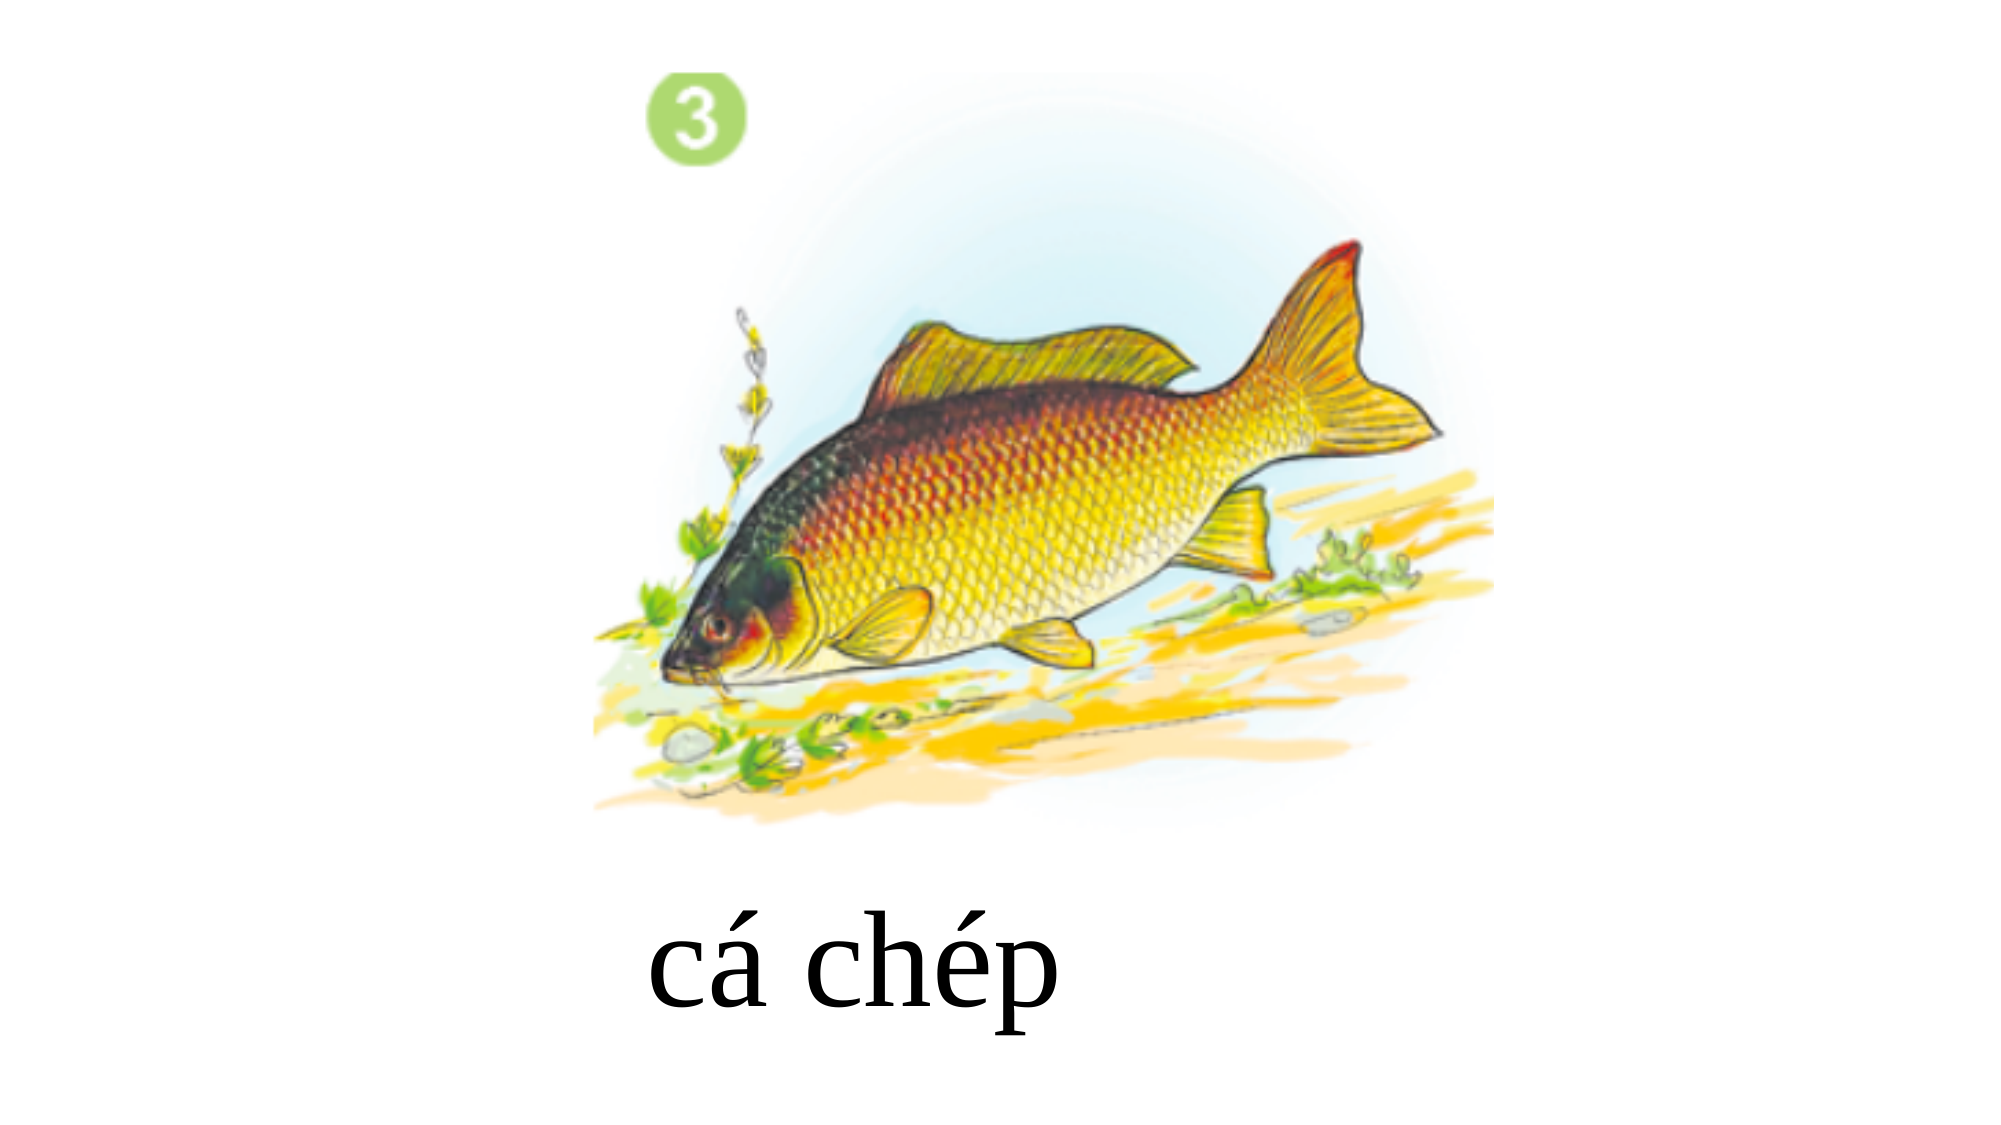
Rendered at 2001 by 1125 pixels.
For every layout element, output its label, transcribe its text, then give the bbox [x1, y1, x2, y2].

text_box cá chép [623, 861, 1578, 1042]
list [369, 25, 1494, 886]
